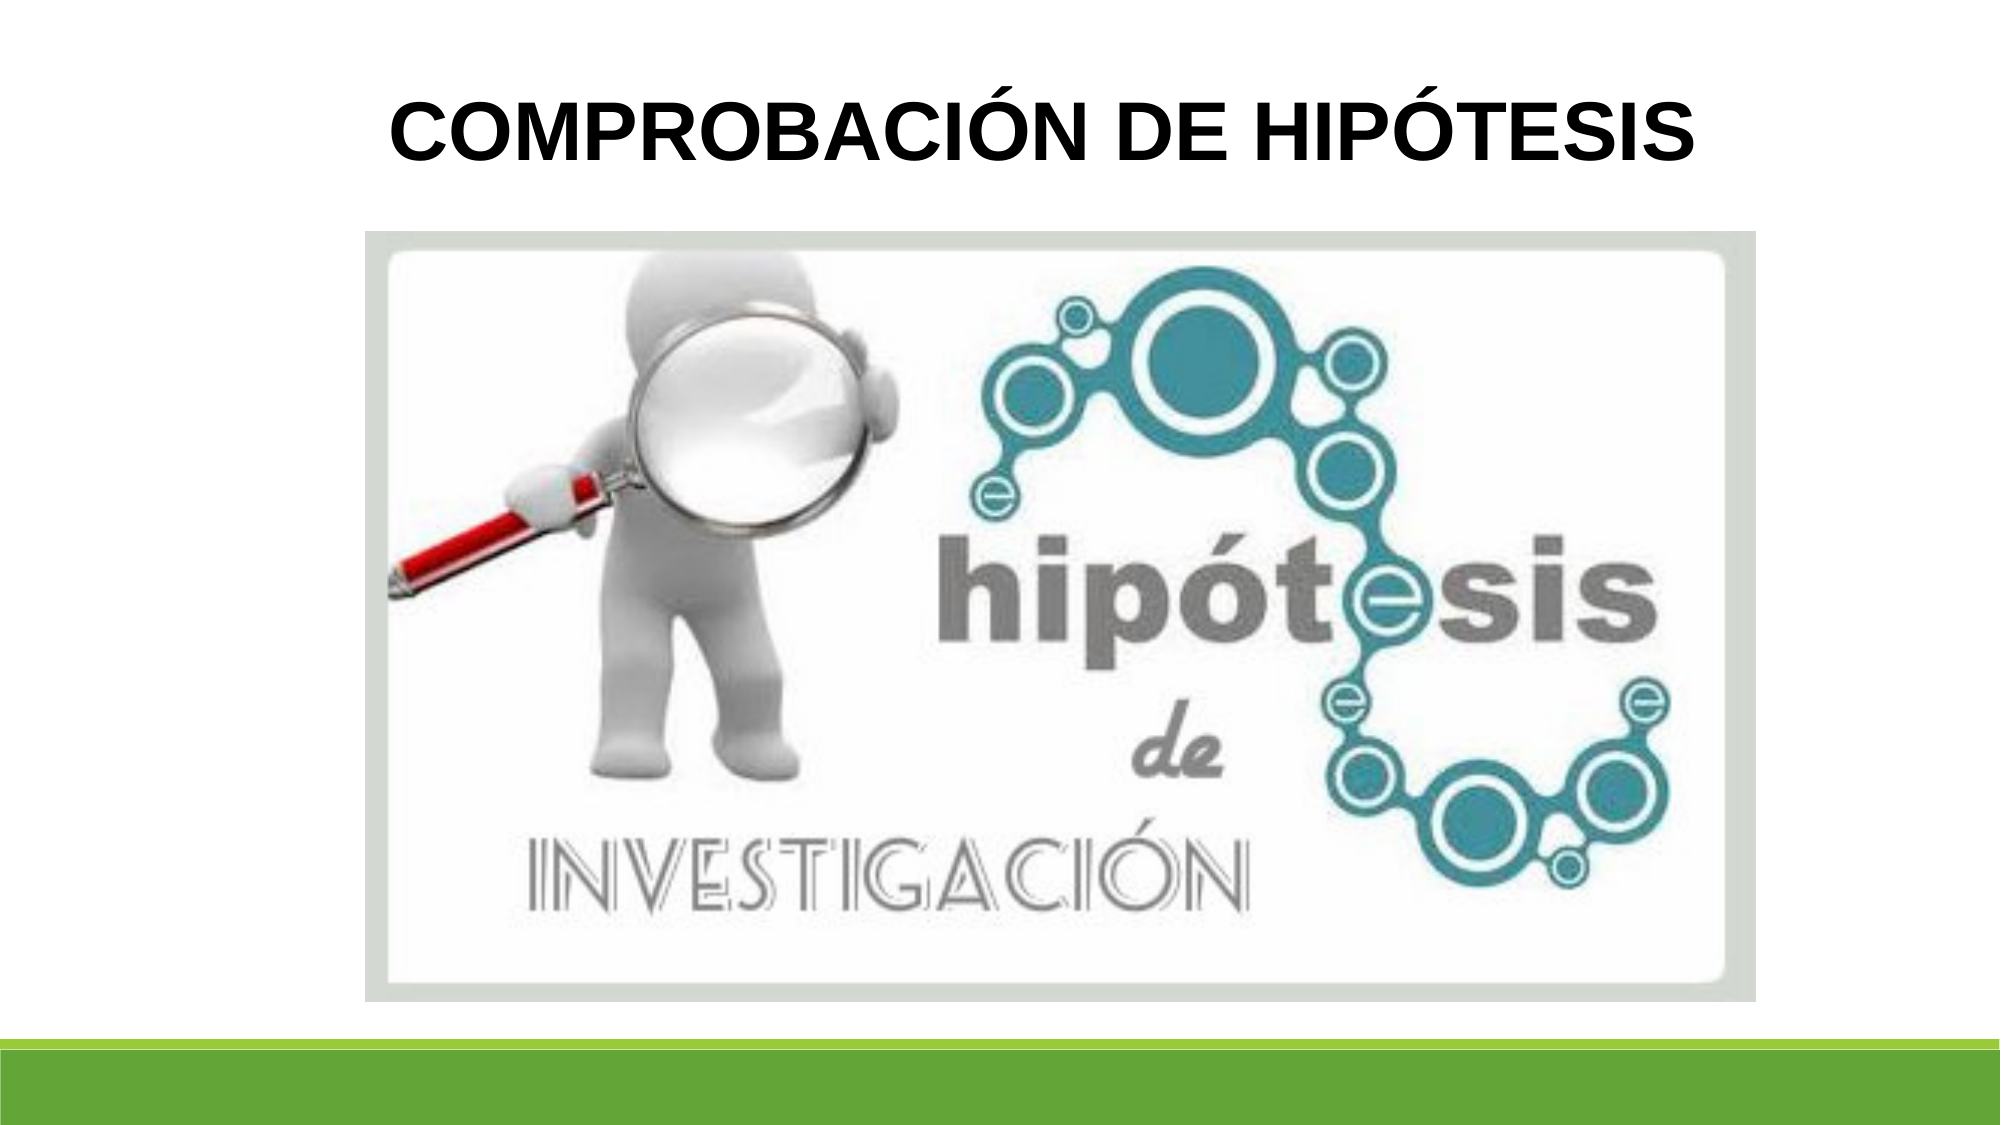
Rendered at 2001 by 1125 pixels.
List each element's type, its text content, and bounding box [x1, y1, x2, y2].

picture [365, 230, 1757, 1002]
text_box COMPROBACIÓN DE HIPÓTESIS [304, 70, 1713, 185]
